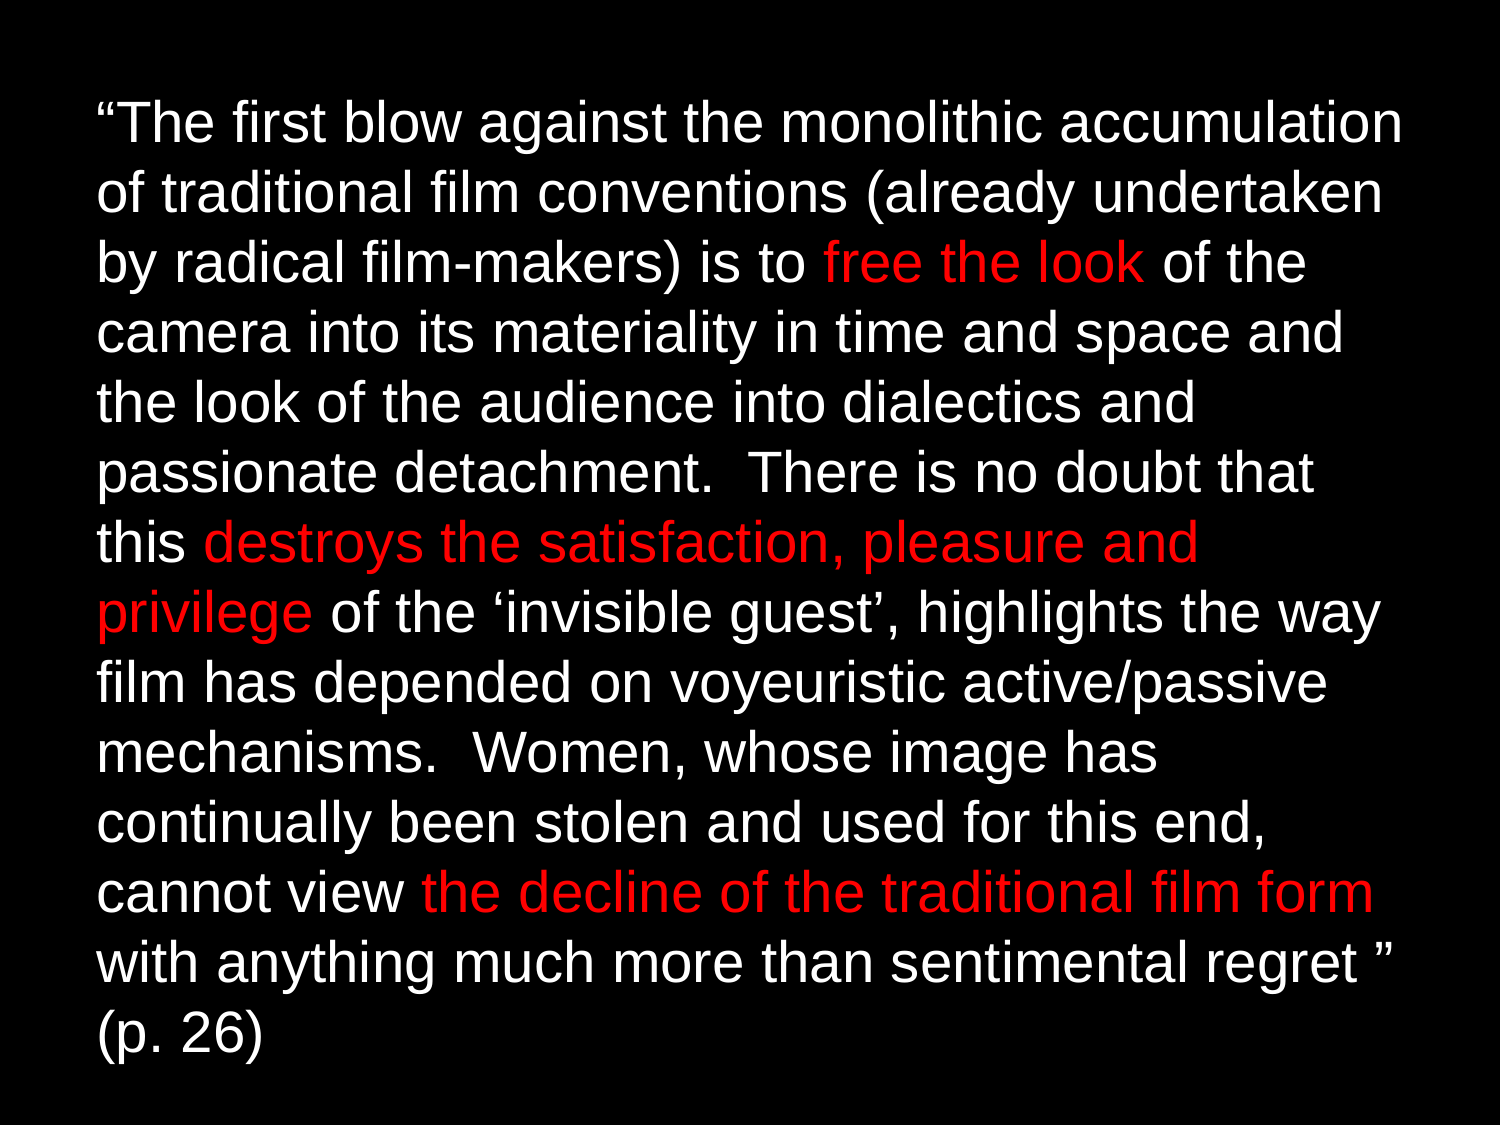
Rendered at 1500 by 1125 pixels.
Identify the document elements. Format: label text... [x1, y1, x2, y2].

text_box “The first blow against the monolithic accumulation of traditional film conventions (already undertaken by radical film-makers) is to free the look of the camera into its materiality in time and space and the look of the audience into dialectics and passionate detachment. There is no doubt that this destroys the satisfaction, pleasure and privilege of the ‘invisible guest’, highlights the way film has depended on voyeuristic active/passive mechanisms. Women, whose image has continually been stolen and used for this end, cannot view the decline of the traditional film form with anything much more than sentimental regret ” (p. 26) [81, 76, 1437, 1072]
